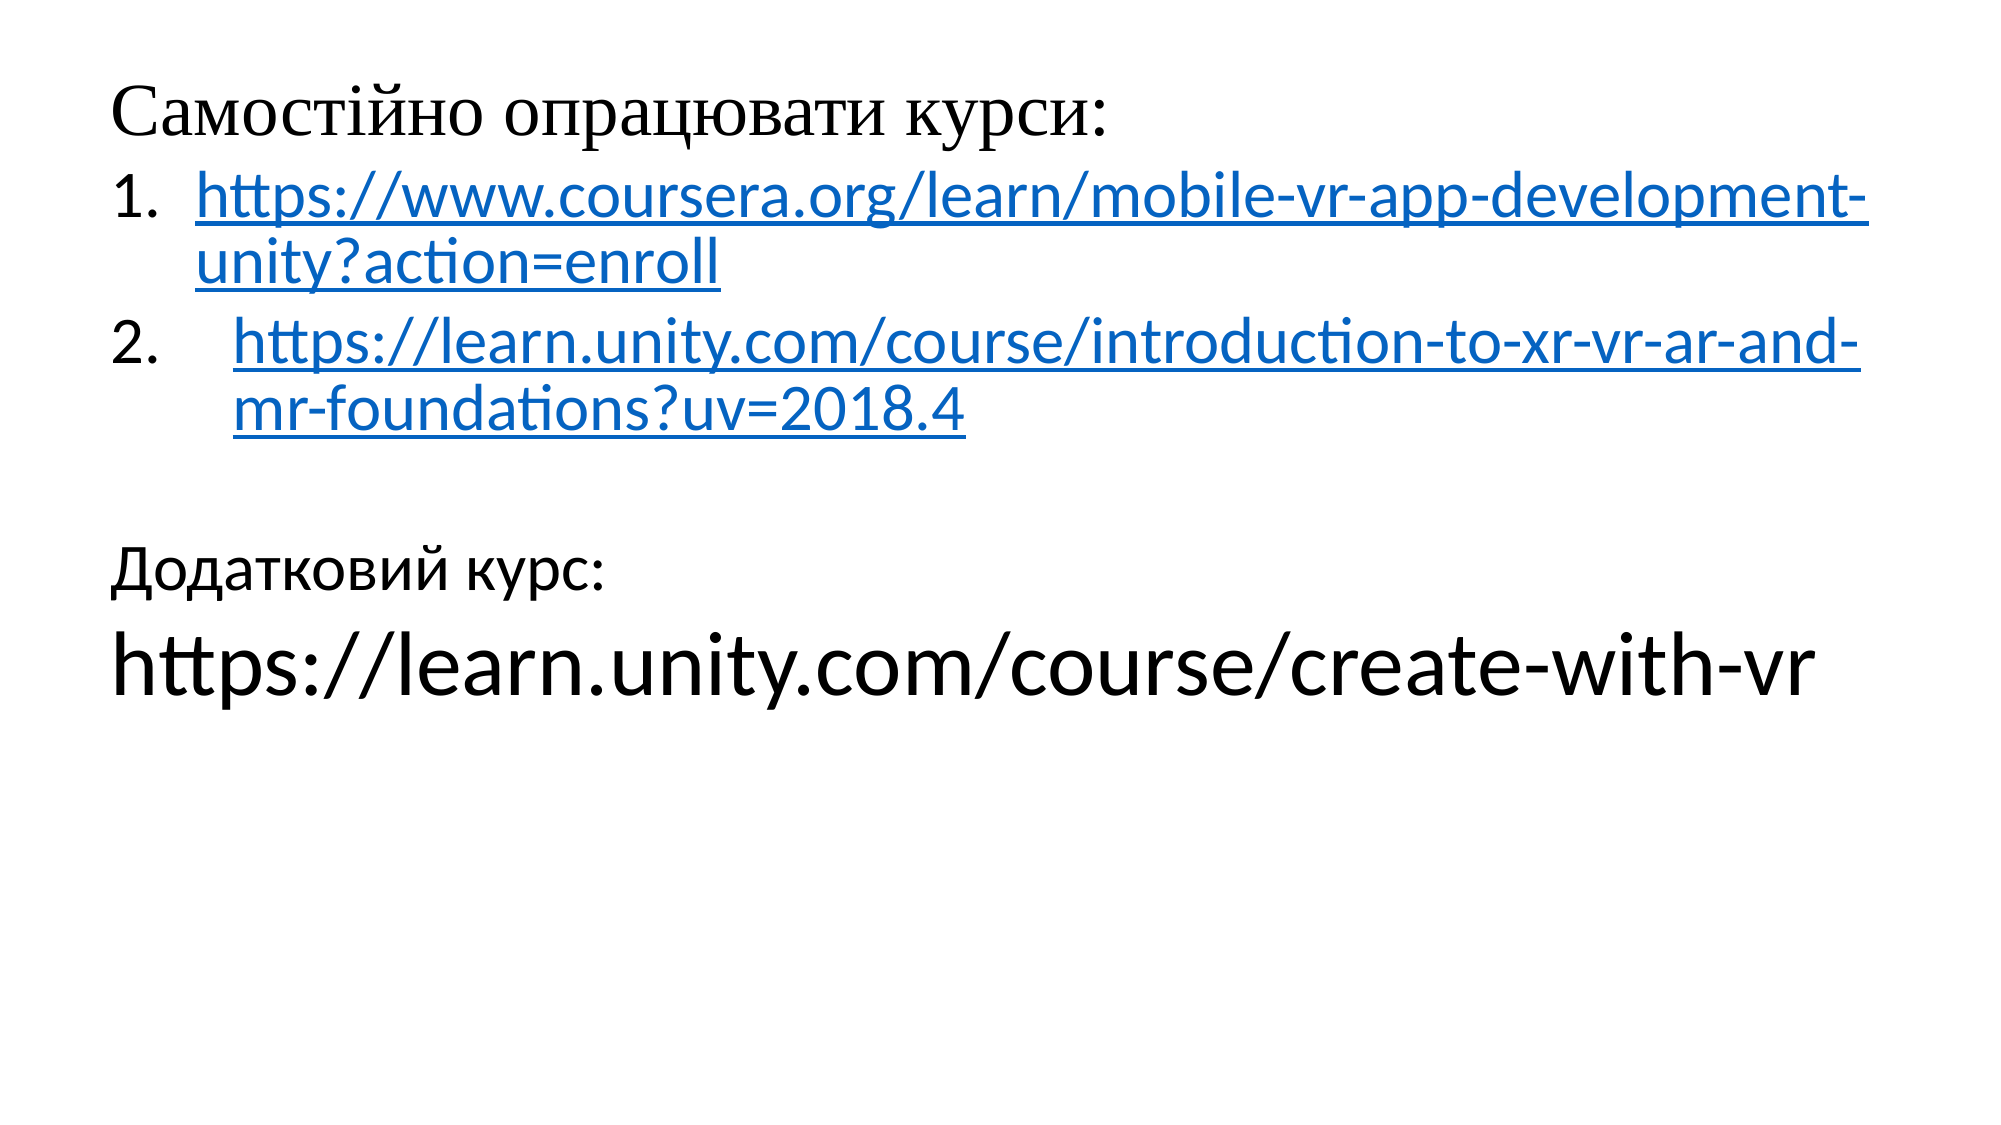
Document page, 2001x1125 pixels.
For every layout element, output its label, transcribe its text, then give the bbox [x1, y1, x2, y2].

text_box Самостійно опрацювати курси: https://www.coursera.org/learn/mobile-vr-app-development-unity?action=enroll https://learn.unity.com/course/introduction-to-xr-vr-ar-and-mr-foundations?uv=2018.4 Додатковий курс: https://learn.unity.com/course/create-with-vr [96, 53, 1892, 588]
